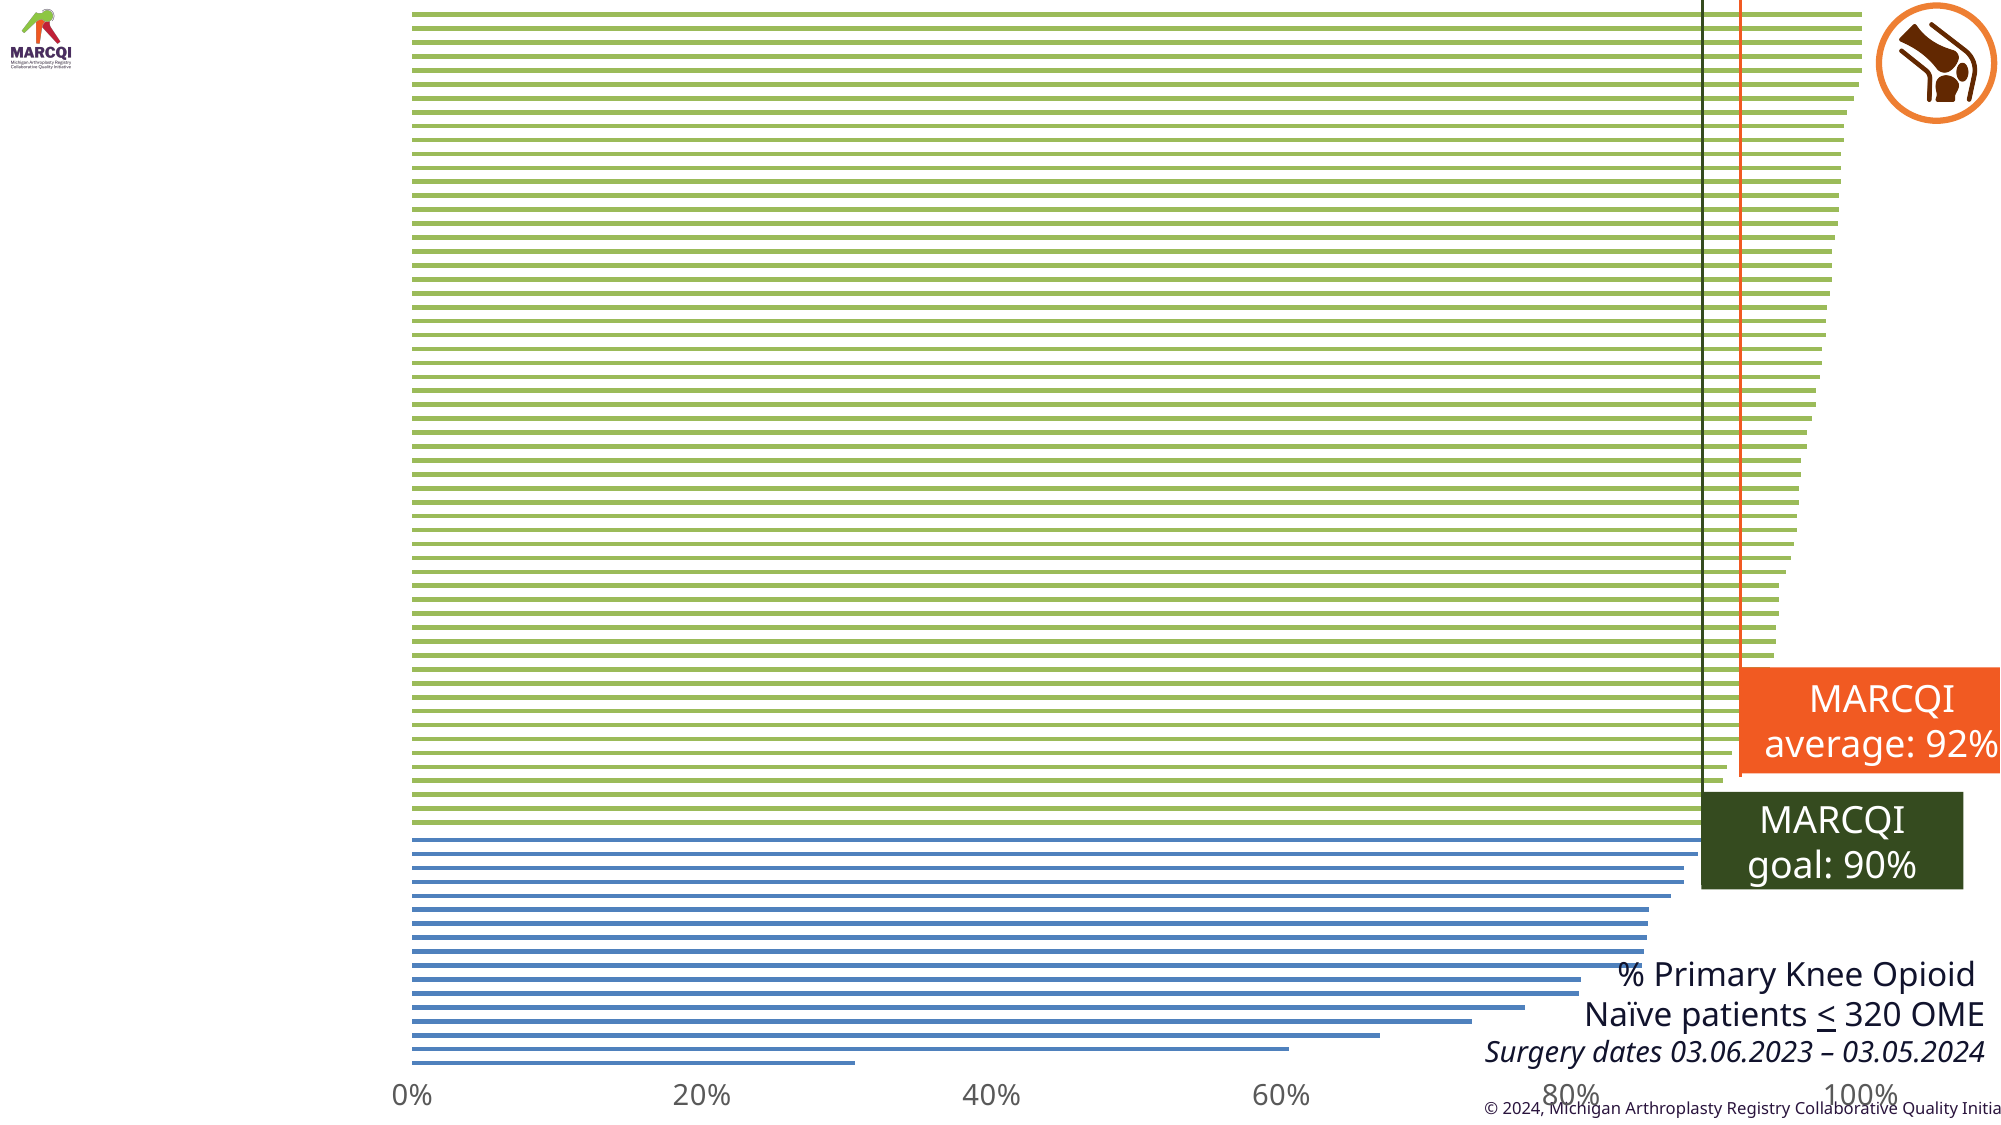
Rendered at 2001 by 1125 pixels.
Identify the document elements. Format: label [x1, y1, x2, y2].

chart [0, 0, 2000, 1125]
